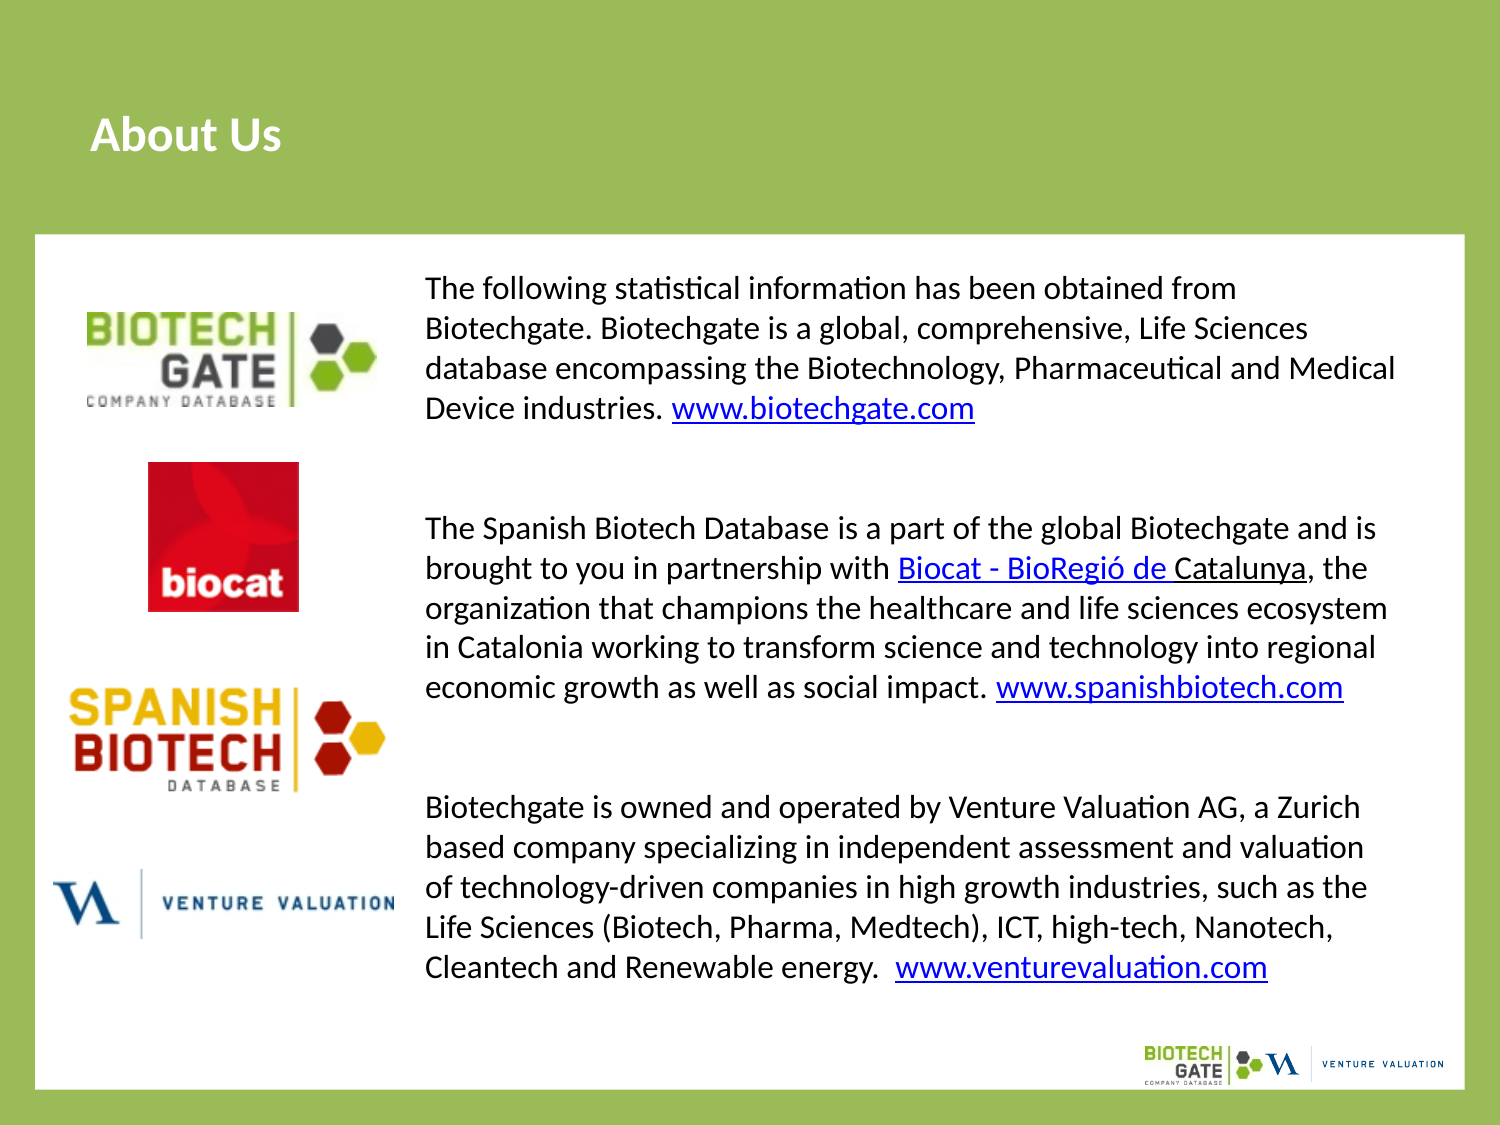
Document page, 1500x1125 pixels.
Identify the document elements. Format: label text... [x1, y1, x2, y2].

picture [1265, 1046, 1443, 1082]
title About Us [74, 44, 1426, 233]
picture [87, 312, 377, 407]
picture [148, 462, 299, 612]
text_box The following statistical information has been obtained from Biotechgate. Biotechgate is a global, comprehensive, Life Sciences database encompassing the Biotechnology, Pharmaceutical and Medical Device industries. www.biotechgate.com The Spanish Biotech Database is a part of the global Biotechgate and is brought to you in partnership with Biocat - BioRegió de Catalunya, the organization that champions the healthcare and life sciences ecosystem in Catalonia working to transform science and technology into regional economic growth as well as social impact. www.spanishbiotech.com Biotechgate is owned and operated by Venture Valuation AG, a Zurich based company specializing in independent assessment and valuation of technology-driven companies in high growth industries, such as the Life Sciences (Biotech, Pharma, Medtech), ICT, high-tech, Nanotech, Cleantech and Renewable energy. www.venturevaluation.com [410, 259, 1413, 1033]
picture [53, 869, 394, 939]
picture [1145, 1046, 1263, 1085]
picture [14, 667, 394, 806]
